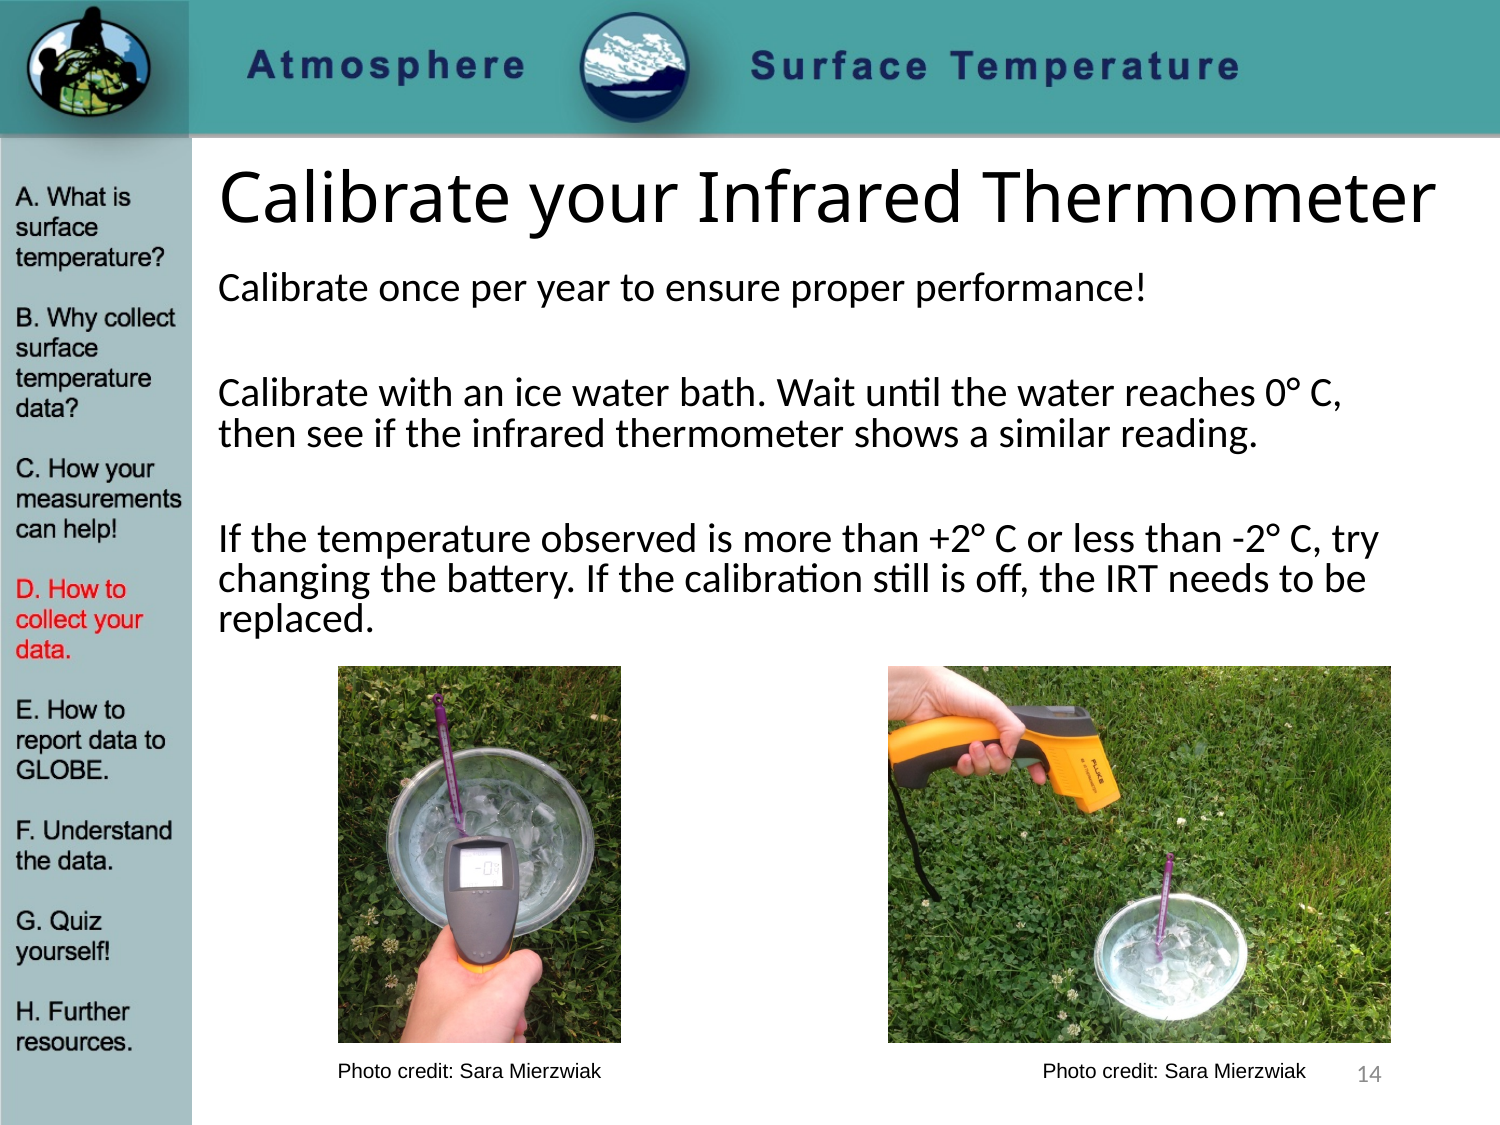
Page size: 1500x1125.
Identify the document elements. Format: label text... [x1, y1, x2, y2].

picture [338, 666, 621, 1043]
list Calibrate once per year to ensure proper performance! Calibrate with an ice water bath. Wait until the water reaches 0° C, then see if the infrared thermometer shows a similar reading. If the temperature observed is more than +2° C or less than -2° C, try changing the battery. If the calibration still is off, the IRT needs to be replaced. [203, 262, 1430, 1071]
title Calibrate your Infrared Thermometer [203, 145, 1497, 255]
text_box Photo credit: Sara Mierzwiak [322, 1050, 621, 1090]
picture [888, 666, 1391, 1043]
text_box Photo credit: Sara Mierzwiak [1027, 1050, 1326, 1090]
slide_number 14 [1059, 1071, 1397, 1103]
picture [0, 0, 1500, 1125]
